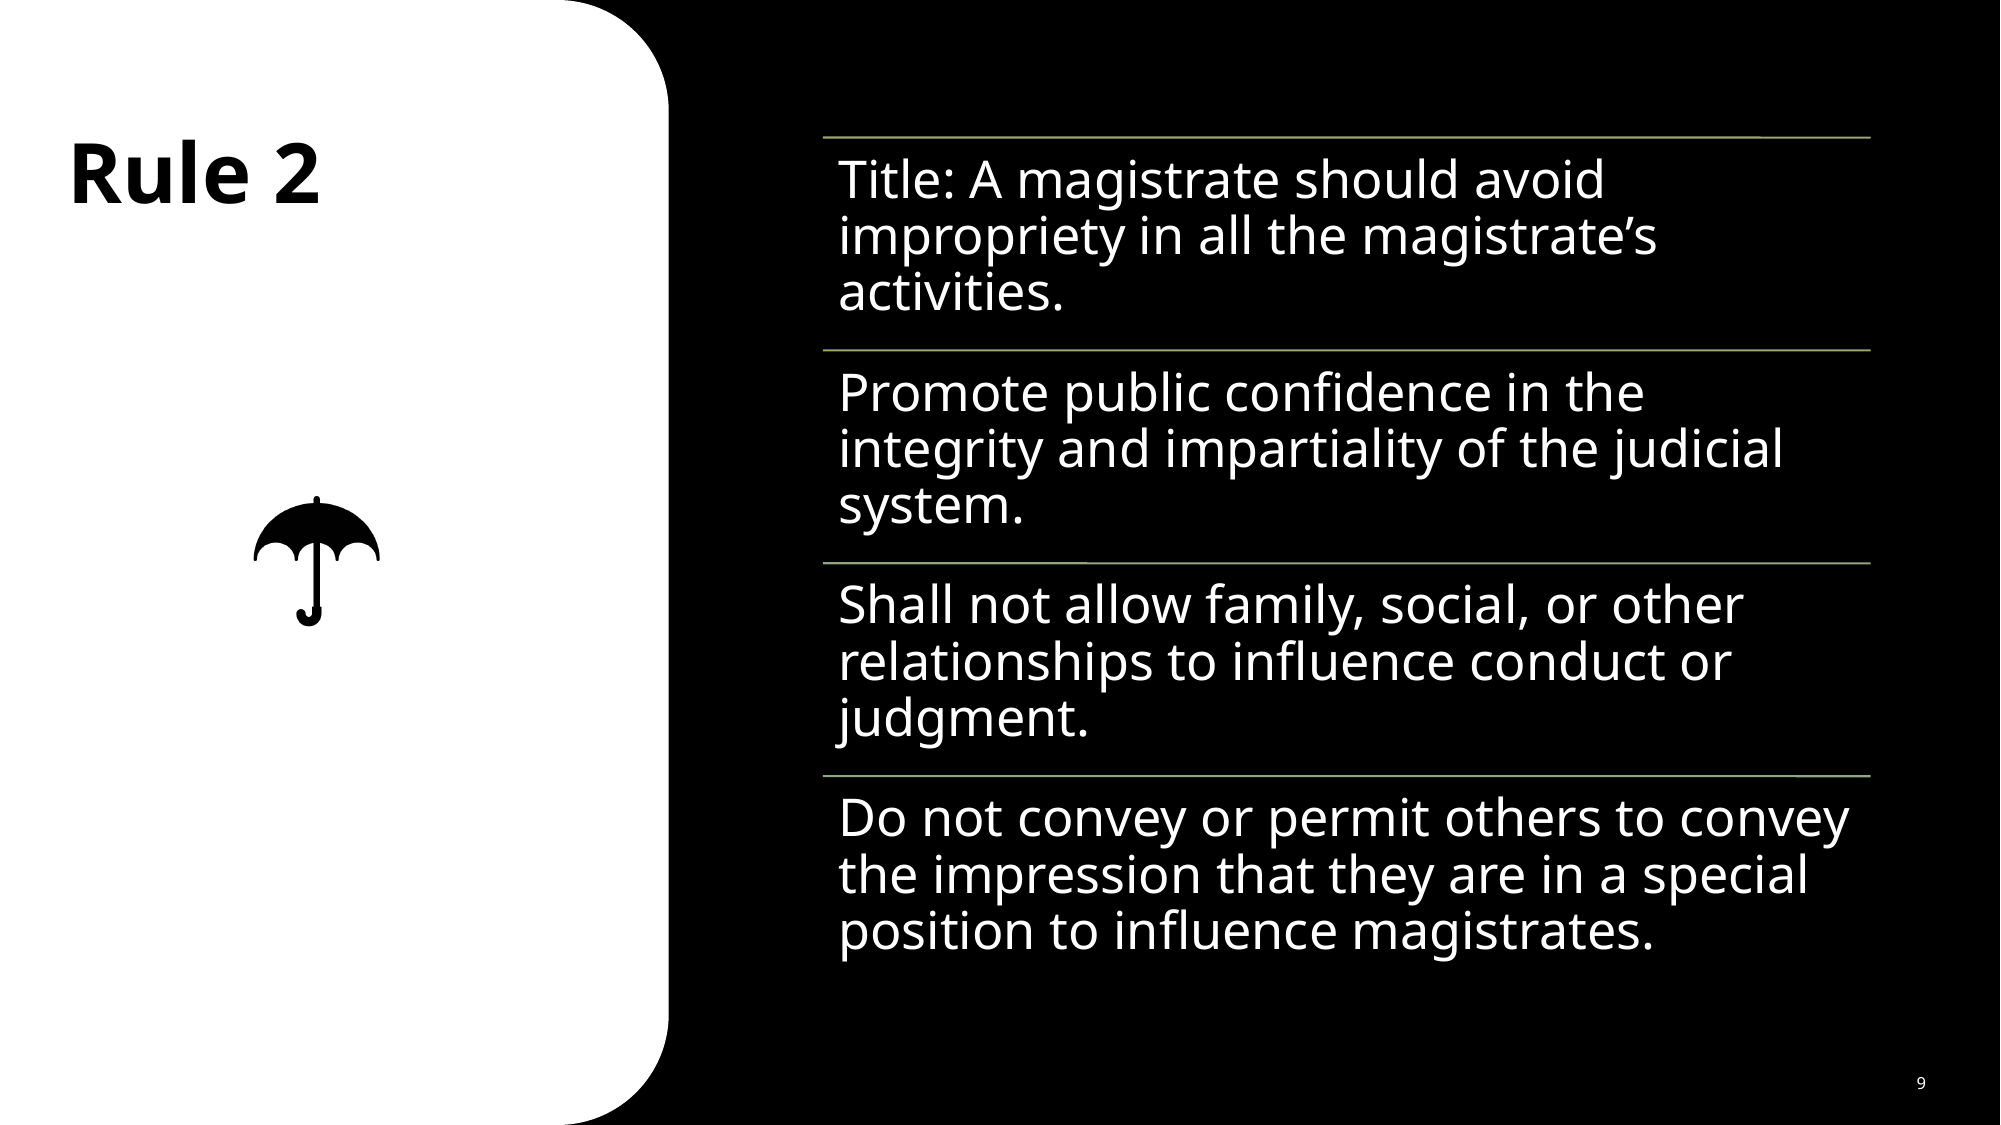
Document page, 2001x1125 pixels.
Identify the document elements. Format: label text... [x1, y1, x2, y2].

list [822, 137, 1871, 990]
picture [241, 487, 392, 638]
slide_number 9 [1870, 1054, 1942, 1114]
title Rule 2 [52, 123, 582, 1016]
text_box [0, 0, 670, 1125]
text_box [579, 0, 2000, 1125]
